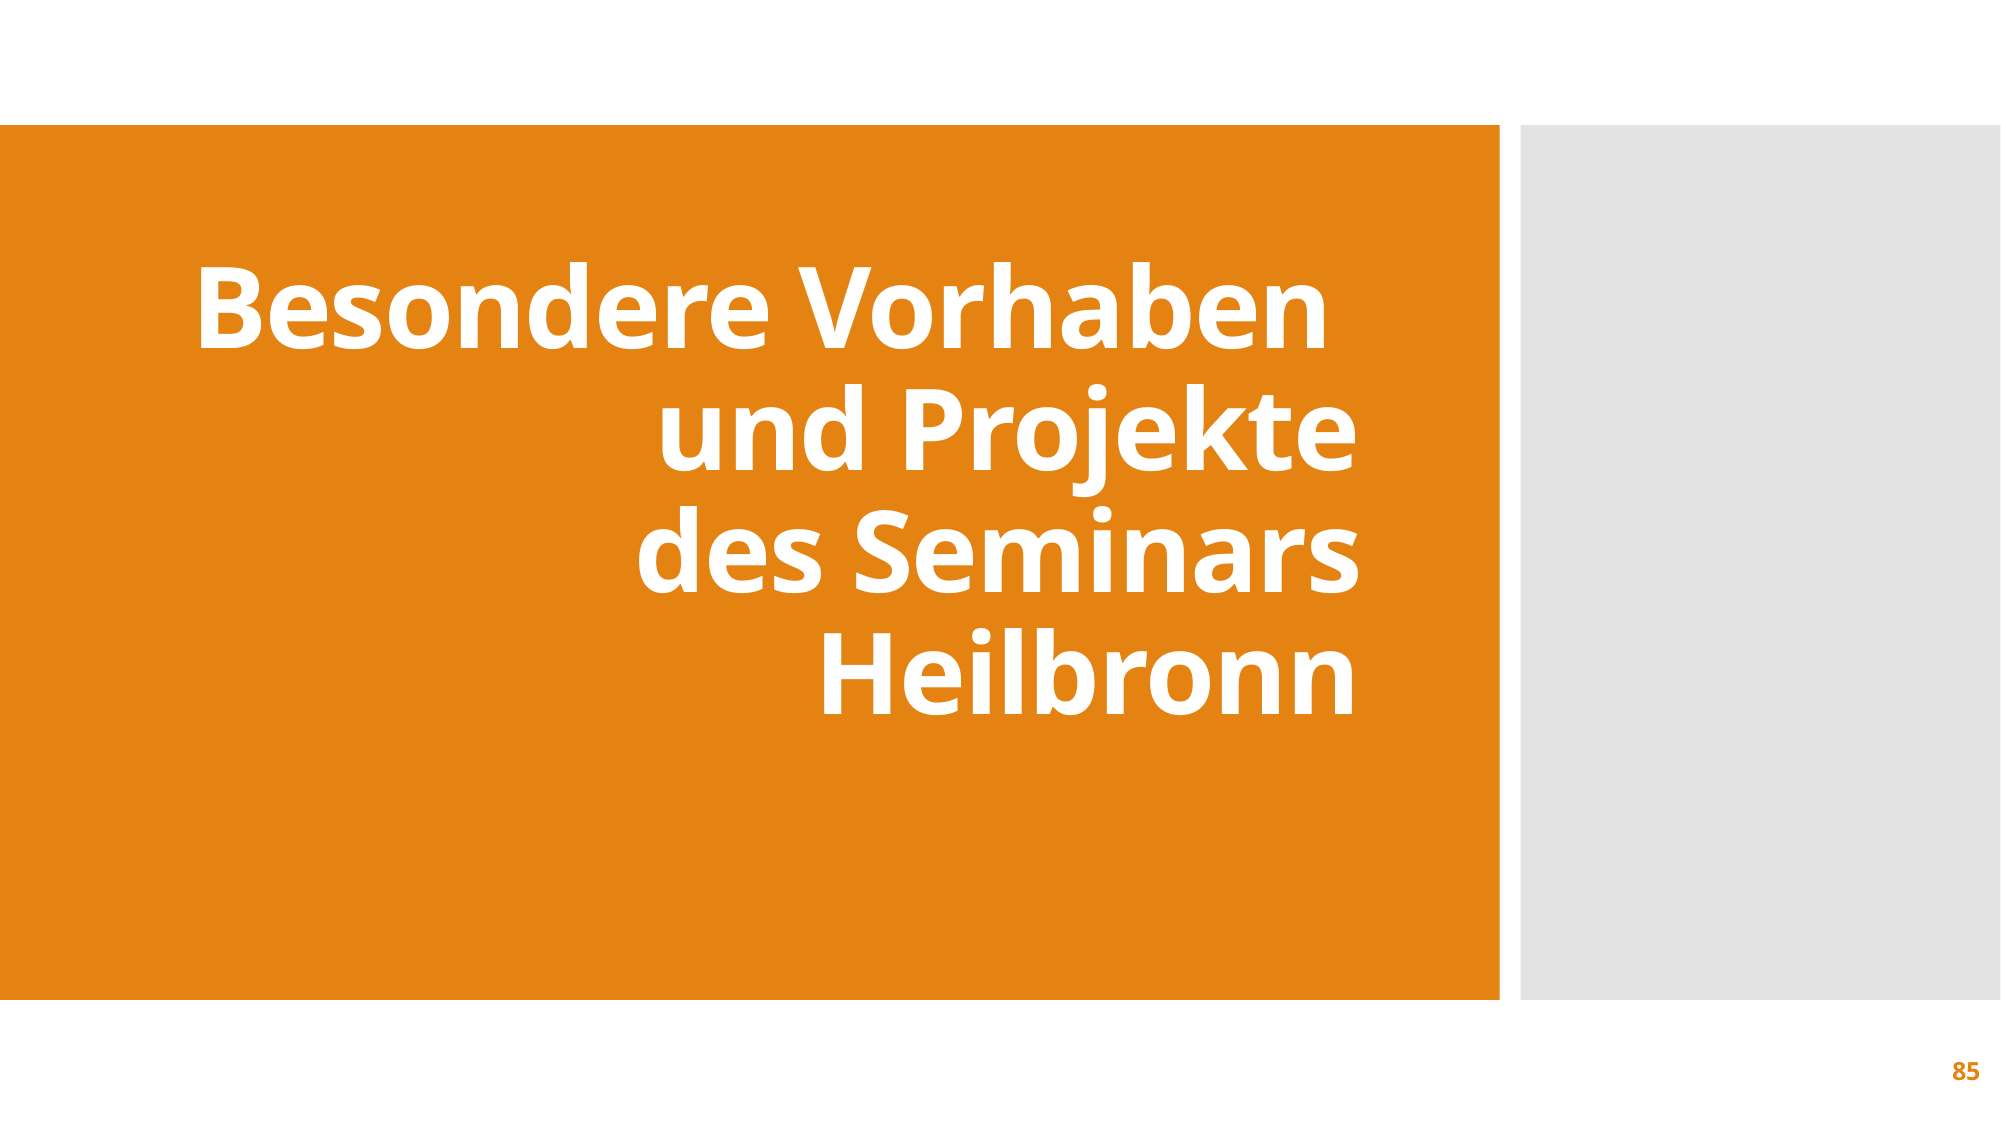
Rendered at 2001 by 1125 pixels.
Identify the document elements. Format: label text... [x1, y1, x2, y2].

title Besondere Vorhaben und Projekte des Seminars Heilbronn [175, 213, 1376, 747]
slide_number 85 [1744, 1042, 1996, 1103]
